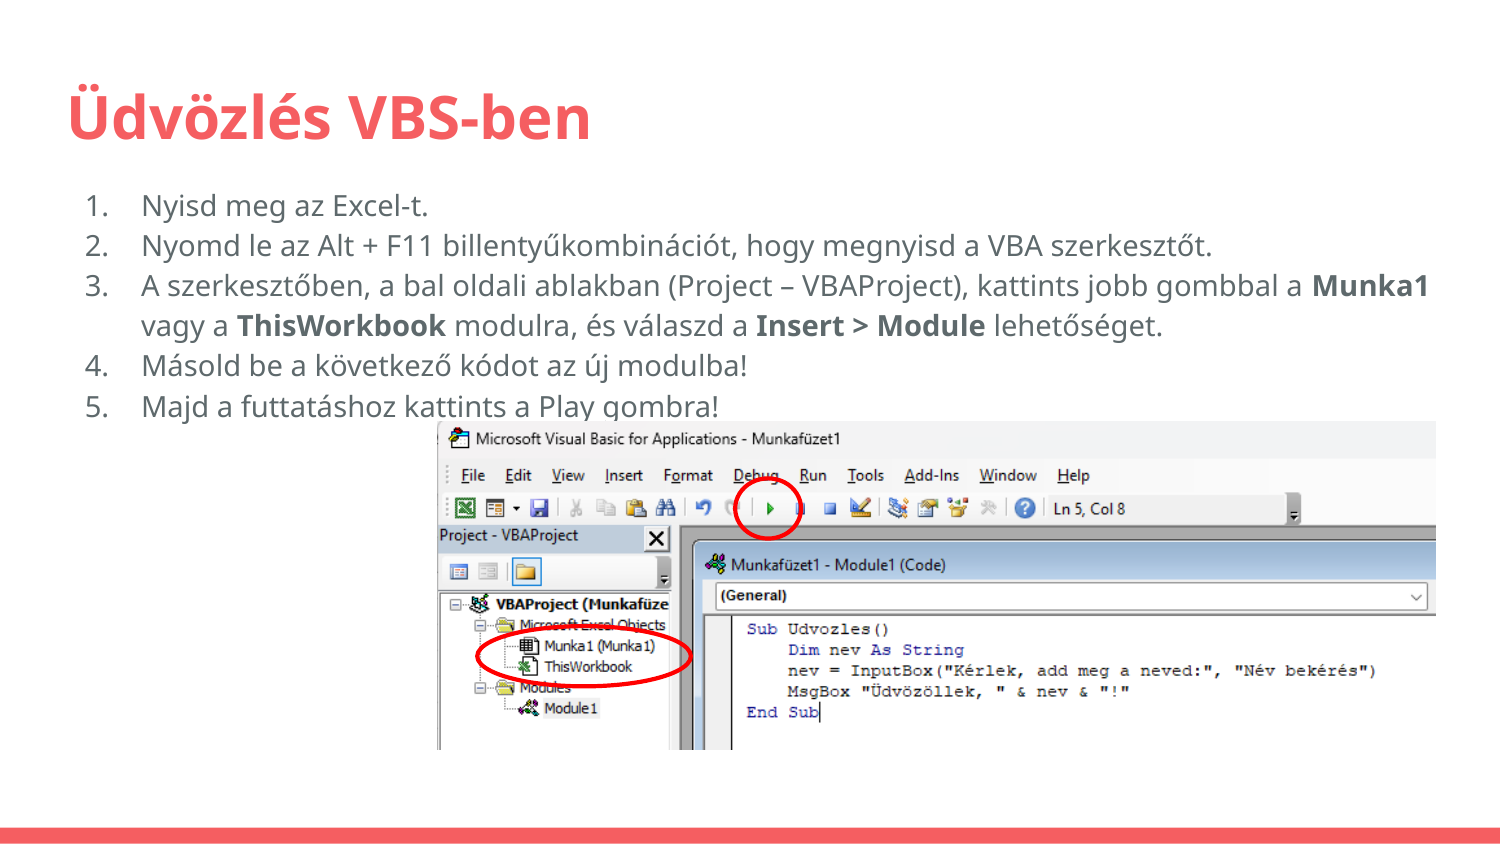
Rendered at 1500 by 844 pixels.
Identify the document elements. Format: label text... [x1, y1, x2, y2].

picture [437, 421, 1437, 750]
list Nyisd meg az Excel-t. Nyomd le az Alt + F11 billentyűkombinációt, hogy megnyisd a VBA szerkesztőt. A szerkesztőben, a bal oldali ablakban (Project – VBAProject), kattints jobb gombbal a Munka1 vagy a ThisWorkbook modulra, és válaszd a Insert > Module lehetőséget. Másold be a következő kódot az új modulba! Majd a futtatáshoz kattints a Play gombra! [51, 166, 1449, 750]
title Üdvözlés VBS-ben [51, 64, 1449, 166]
